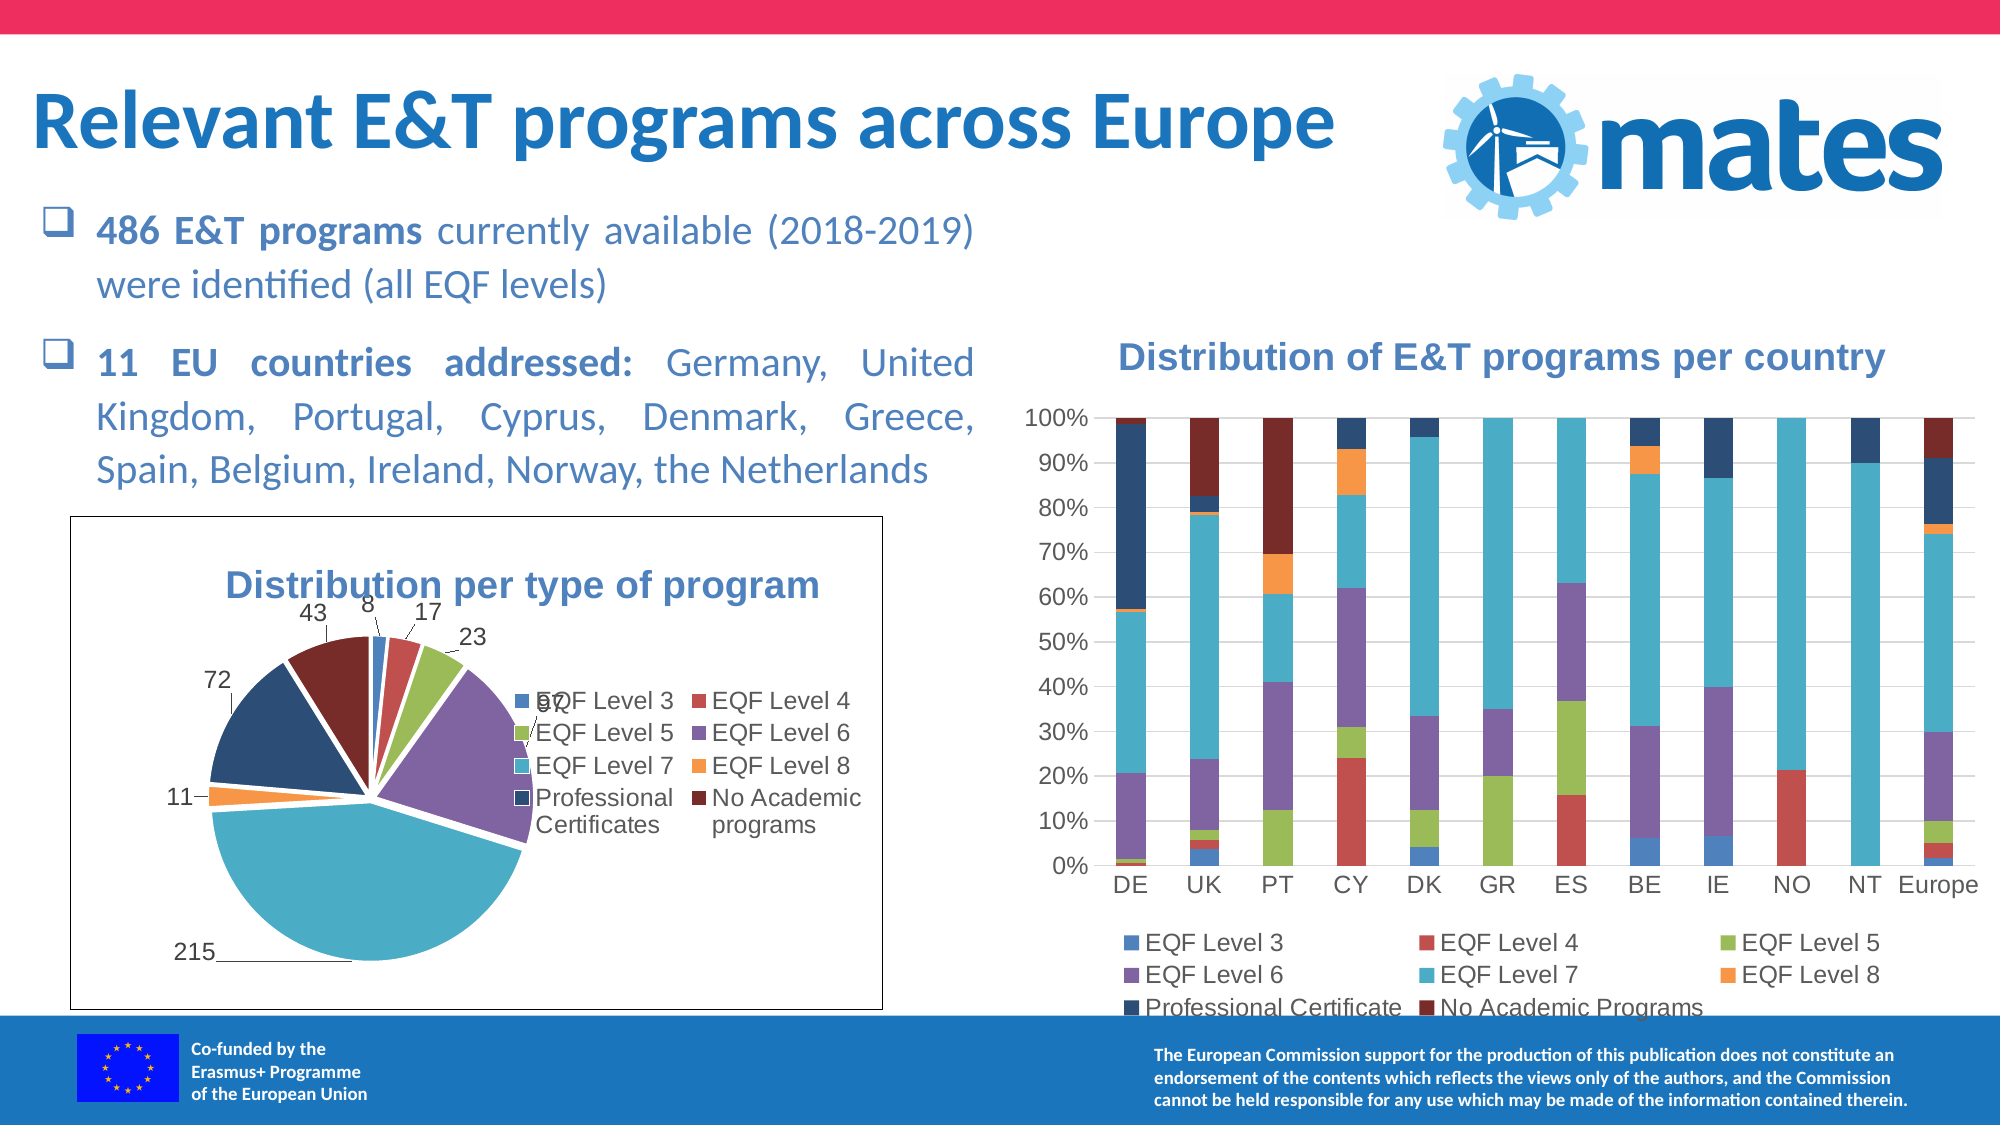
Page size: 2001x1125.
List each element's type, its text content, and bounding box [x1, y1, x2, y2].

picture [1443, 74, 1942, 220]
text_box Relevant E&T programs across Europe [17, 57, 1469, 152]
chart [1004, 300, 2000, 1028]
picture [77, 1034, 179, 1102]
text_box 486 E&T programs currently available (2018-2019) were identified (all EQF levels) 11 EU countries addressed: Germany, United Kingdom, Portugal, Cyprus, Denmark, Greece, Spain, Belgium, Ireland, Norway, the Netherlands [25, 192, 990, 500]
chart [70, 515, 883, 1010]
